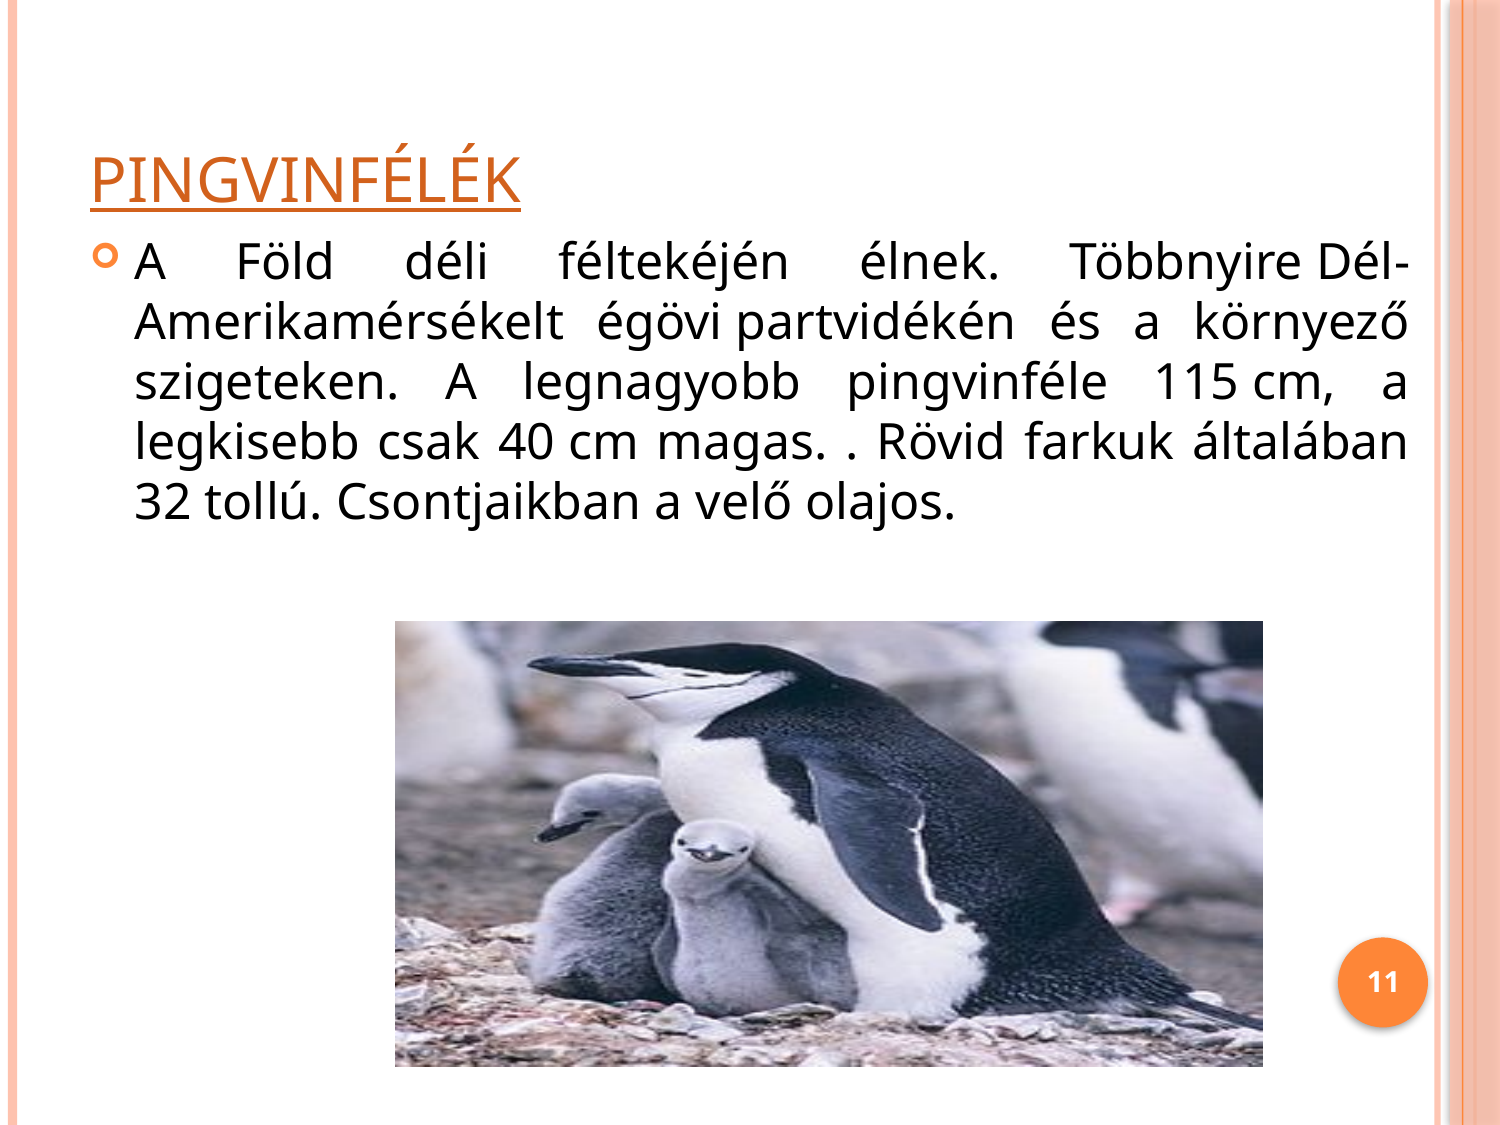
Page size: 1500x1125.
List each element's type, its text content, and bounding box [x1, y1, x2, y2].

list A Föld déli féltekéjén élnek. Többnyire Dél-Amerikamérsékelt égövi partvidékén és a környező szigeteken. A legnagyobb pingvinféle 115 cm, a legkisebb csak 40 cm magas. . Rövid farkuk általában 32 tollú. Csontjaikban a velő olajos. [75, 222, 1425, 1125]
title Pingvinfélék [75, 45, 1300, 222]
picture [395, 621, 1264, 1068]
slide_number 11 [1333, 940, 1434, 1027]
